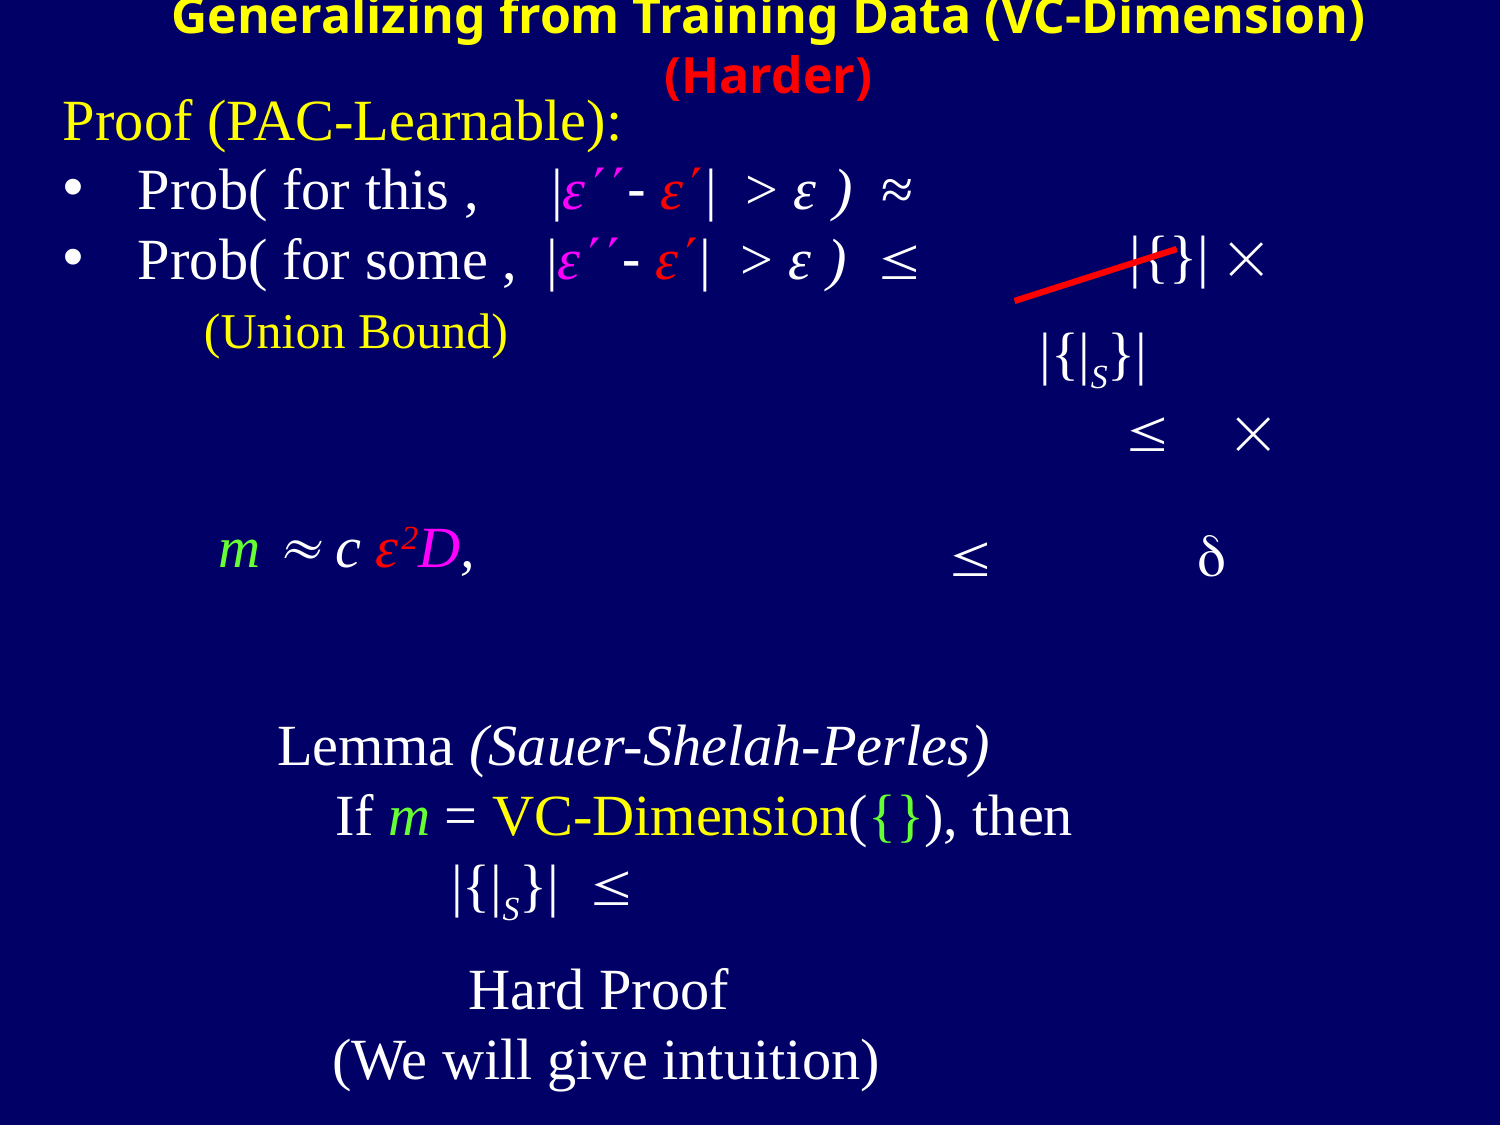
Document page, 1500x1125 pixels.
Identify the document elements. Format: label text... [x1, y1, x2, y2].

text_box m  c ԑ2D, [203, 501, 504, 587]
text_box Hard Proof (We will give intuition) [274, 943, 938, 1099]
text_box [977, 249, 1210, 395]
text_box   [933, 510, 1241, 596]
text_box Generalizing from Training Data (VC-Dimension) (Harder) [62, 0, 1475, 138]
text_box (Union Bound) [189, 290, 524, 366]
